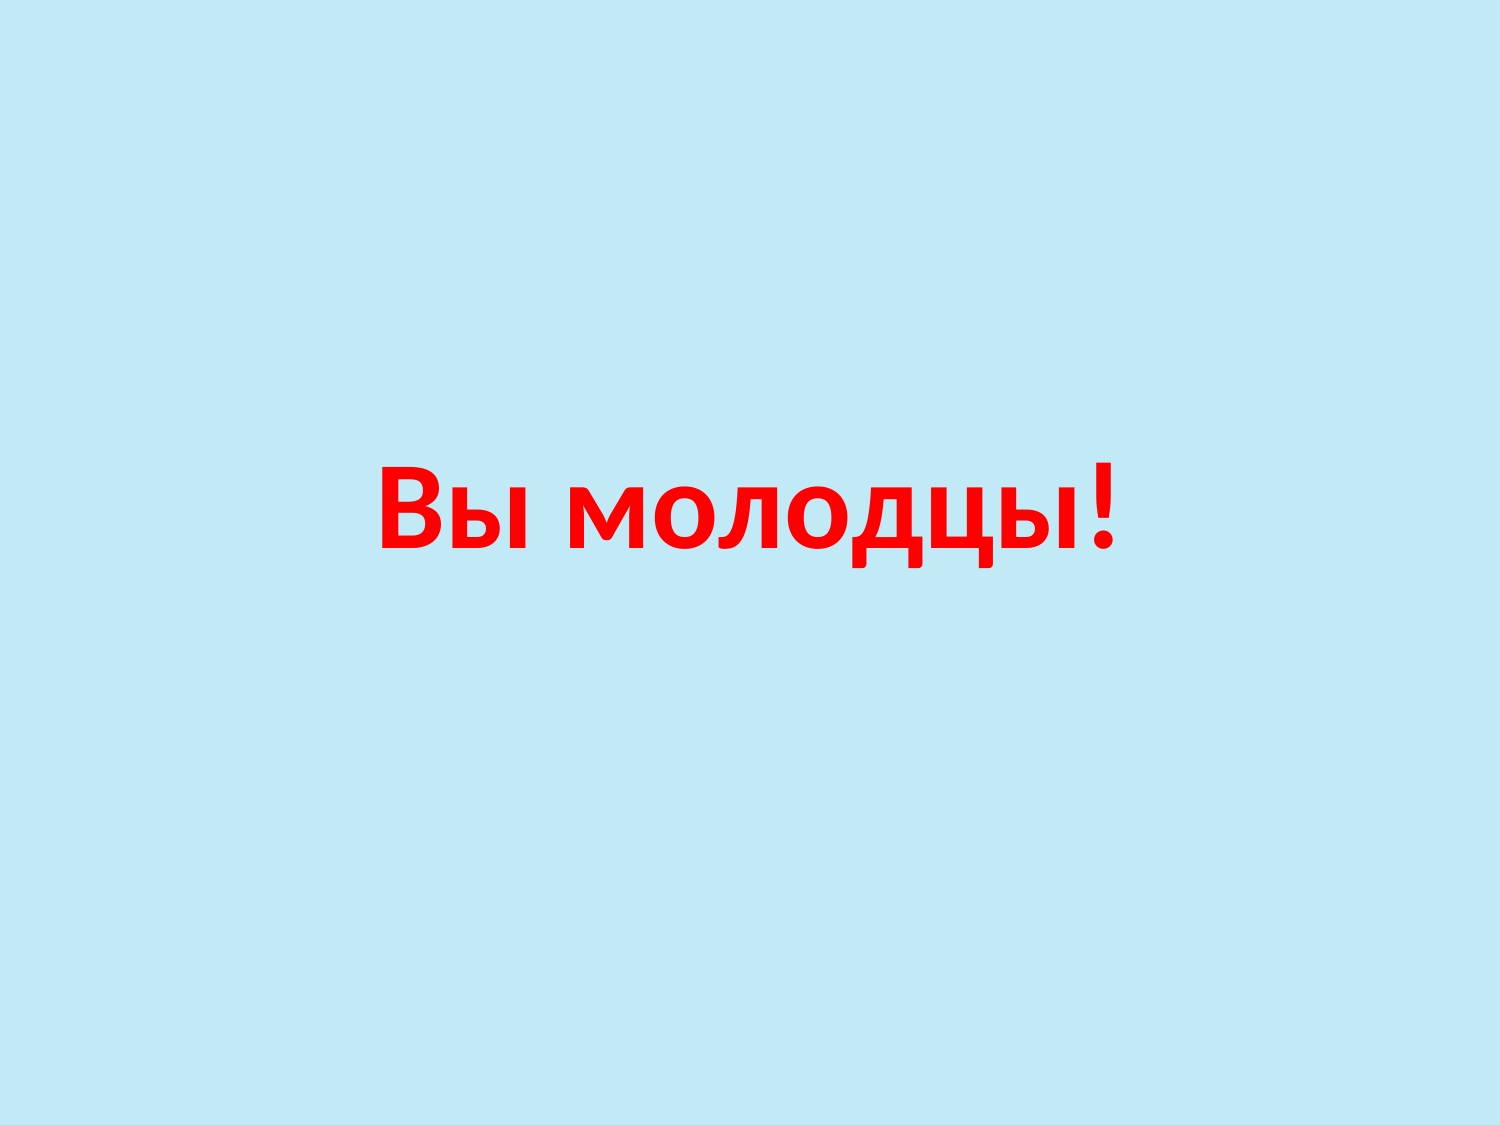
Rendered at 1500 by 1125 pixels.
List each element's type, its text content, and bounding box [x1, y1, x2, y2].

title Вы молодцы! [75, 246, 1425, 750]
